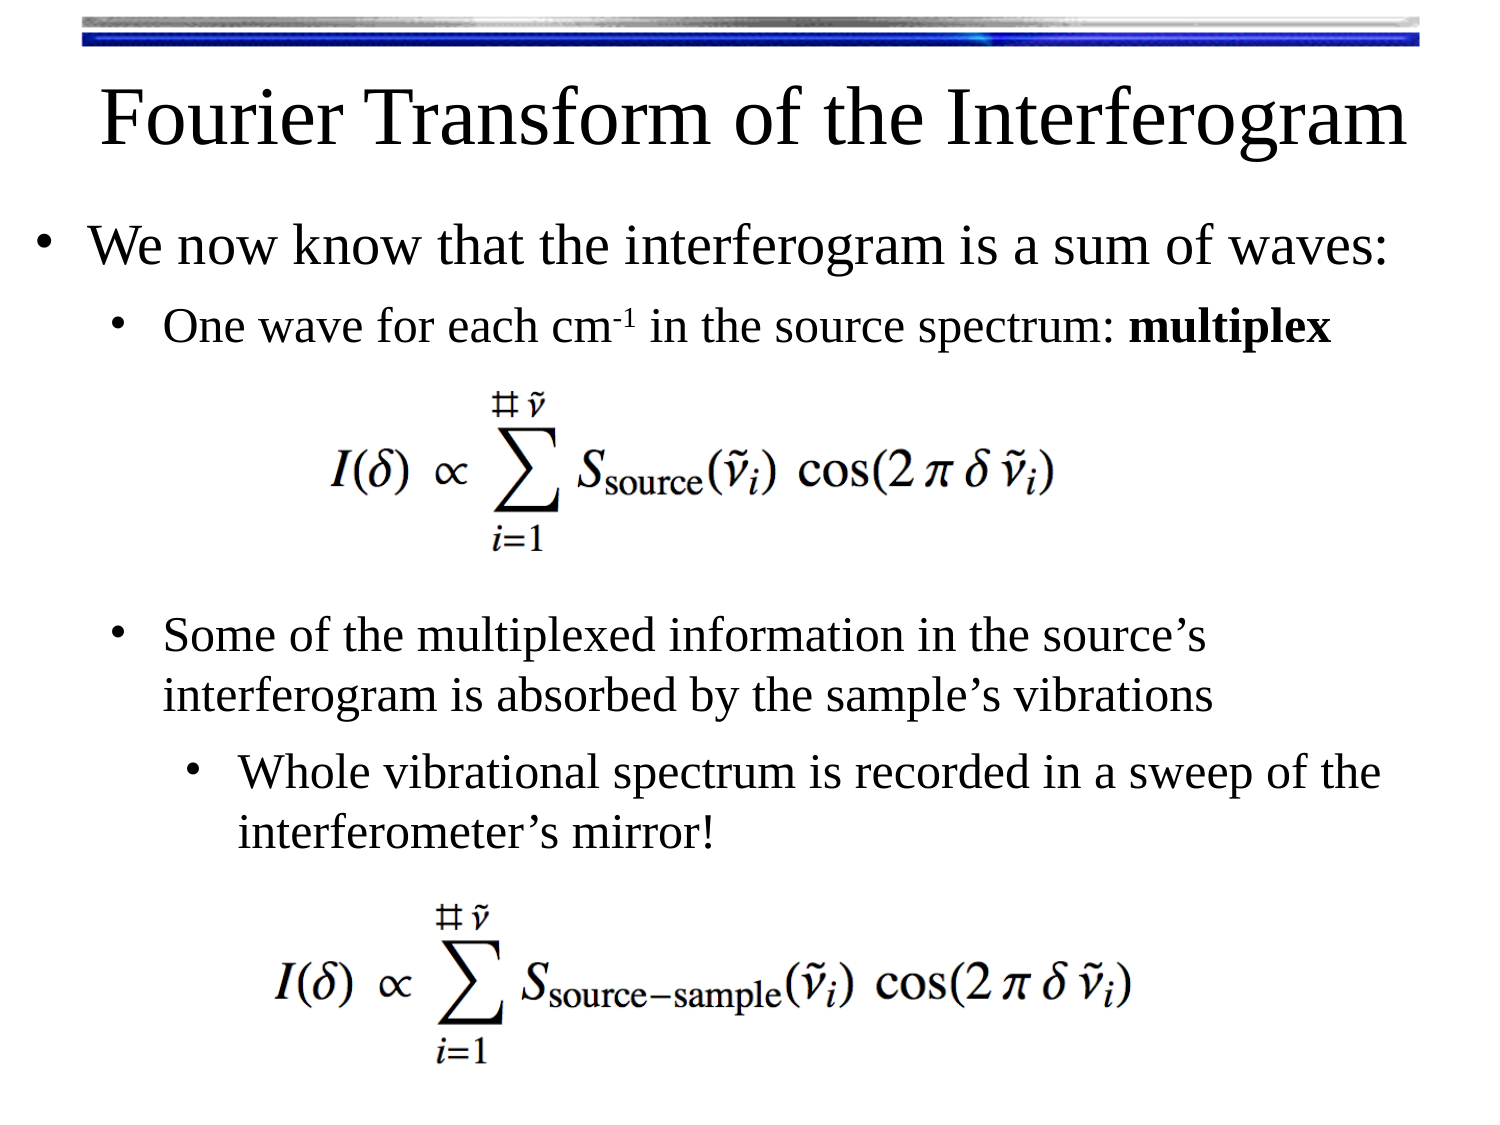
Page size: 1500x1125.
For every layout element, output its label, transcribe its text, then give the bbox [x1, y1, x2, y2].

picture [231, 897, 1153, 1078]
text_box We now know that the interferogram is a sum of waves: One wave for each cm-1 in the source spectrum: multiplex [16, 206, 1442, 368]
picture [286, 367, 1070, 569]
text_box Fourier Transform of the Interferogram [17, 19, 1492, 204]
text_box Some of the multiplexed information in the source’s interferogram is absorbed by the sample’s vibrations Whole vibrational spectrum is recorded in a sweep of the interferometer’s mirror! [16, 601, 1442, 861]
picture [79, 12, 1426, 52]
